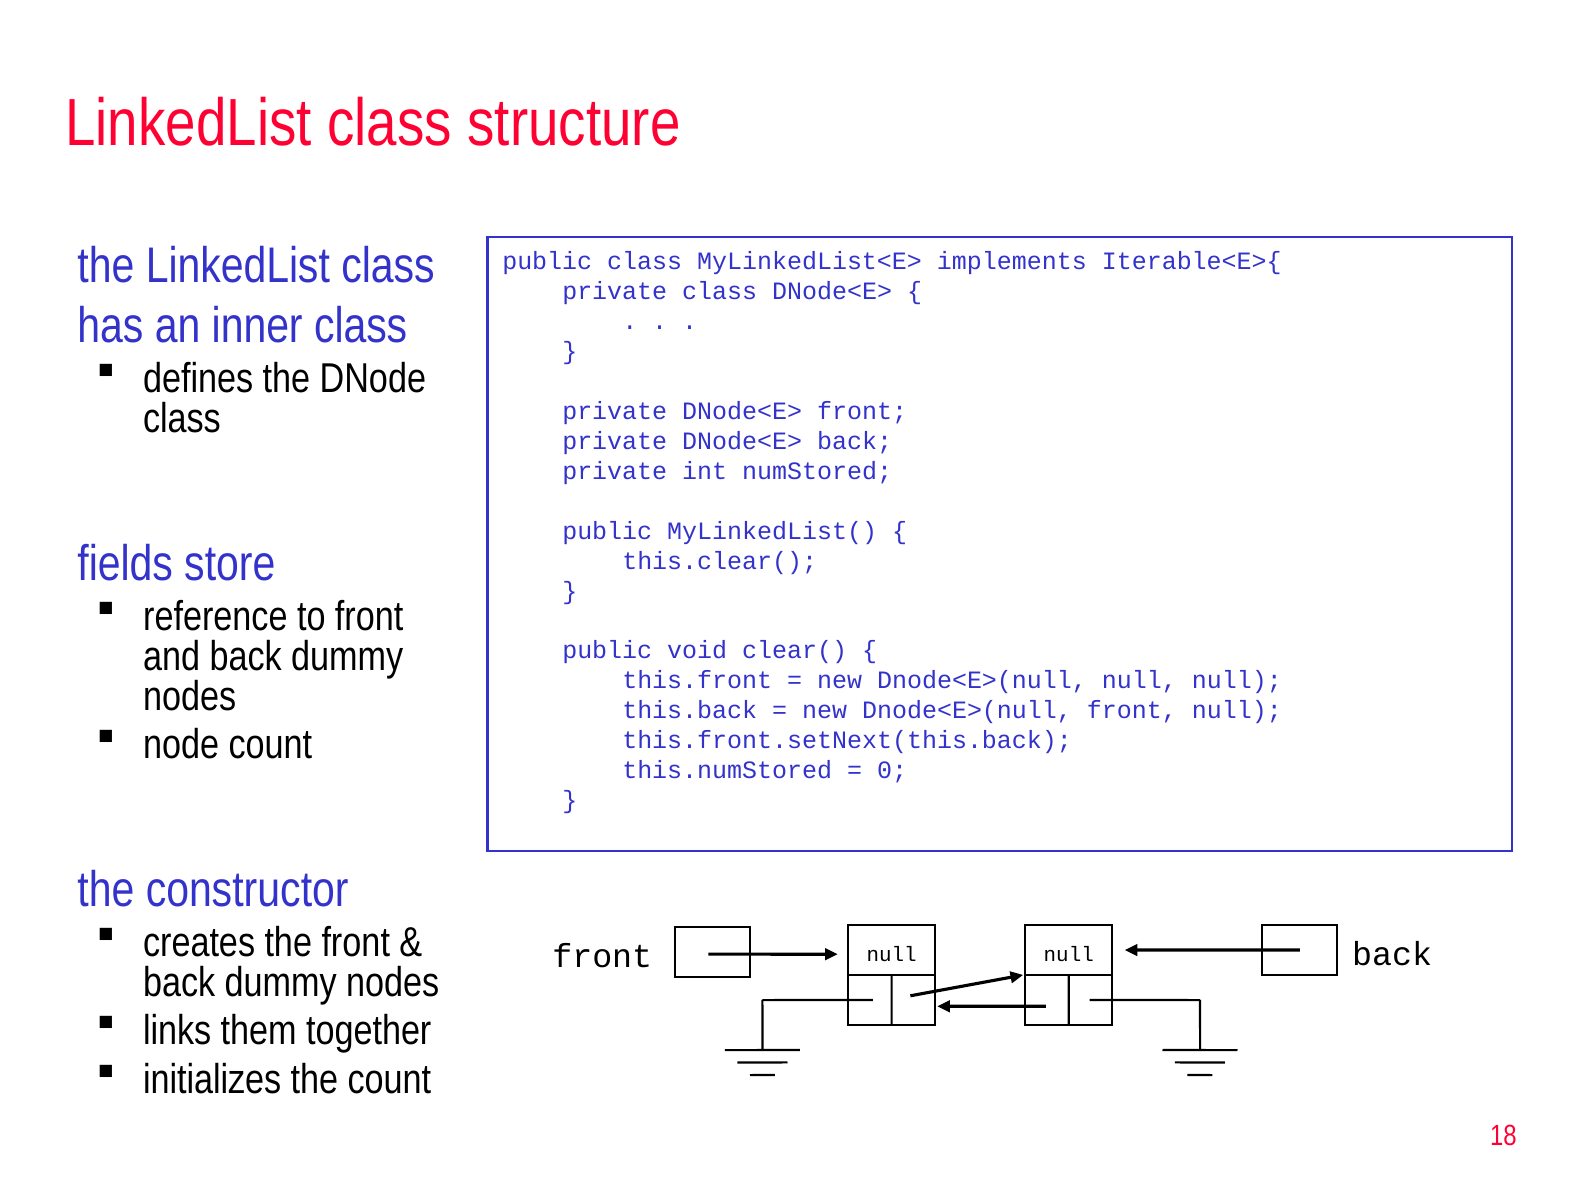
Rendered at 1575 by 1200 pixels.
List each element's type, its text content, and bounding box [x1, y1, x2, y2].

title LinkedList class structure [50, 62, 1538, 175]
slide_number 18 [1203, 1092, 1532, 1174]
text_box public class MyLinkedList<E> implements Iterable<E>{ private class DNode<E> { . . . } private DNode<E> front; private DNode<E> back; private int numStored; public MyLinkedList() { this.clear(); } public void clear() { this.front = new Dnode<E>(null, null, null); this.back = new Dnode<E>(null, front, null); this.front.setNext(this.back); this.numStored = 0; } [487, 237, 1513, 851]
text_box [537, 924, 1476, 1076]
list the LinkedList class has an inner class defines the DNode class fields store reference to front and back dummy nodes node count the constructor creates the front & back dummy nodes links them together initializes the count [62, 224, 475, 1113]
